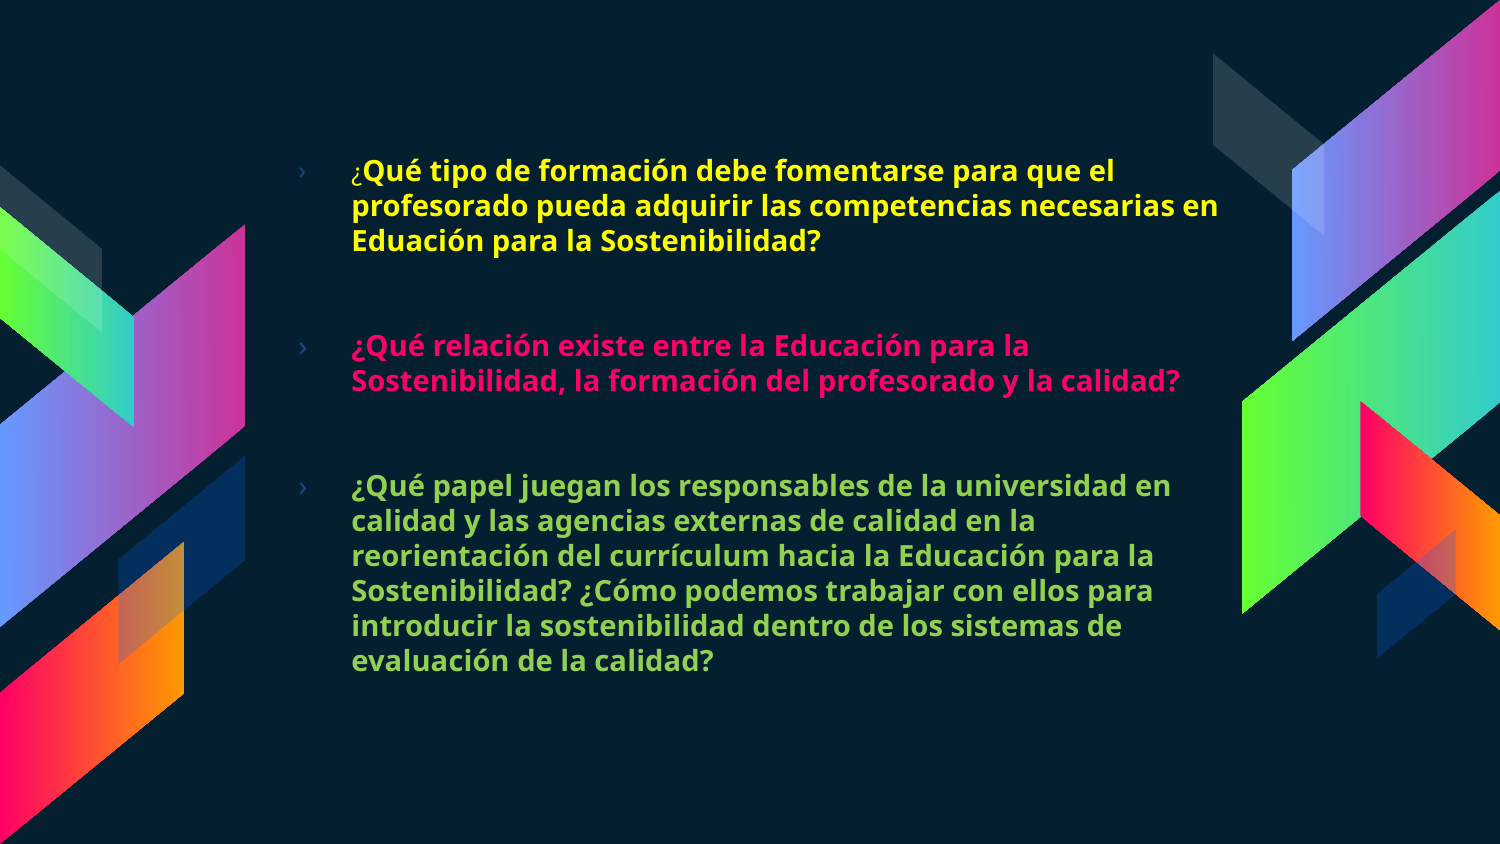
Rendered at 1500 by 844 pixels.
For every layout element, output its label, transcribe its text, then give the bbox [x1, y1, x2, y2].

list ¿Qué tipo de formación debe fomentarse para que el profesorado pueda adquirir las competencias necesarias en Eduación para la Sostenibilidad? ¿Qué relación existe entre la Educación para la Sostenibilidad, la formación del profesorado y la calidad? ¿Qué papel juegan los responsables de la universidad en calidad y las agencias externas de calidad en la reorientación del currículum hacia la Educación para la Sostenibilidad? ¿Cómo podemos trabajar con ellos para introducir la sostenibilidad dentro de los sistemas de evaluación de la calidad? [265, 161, 1247, 788]
